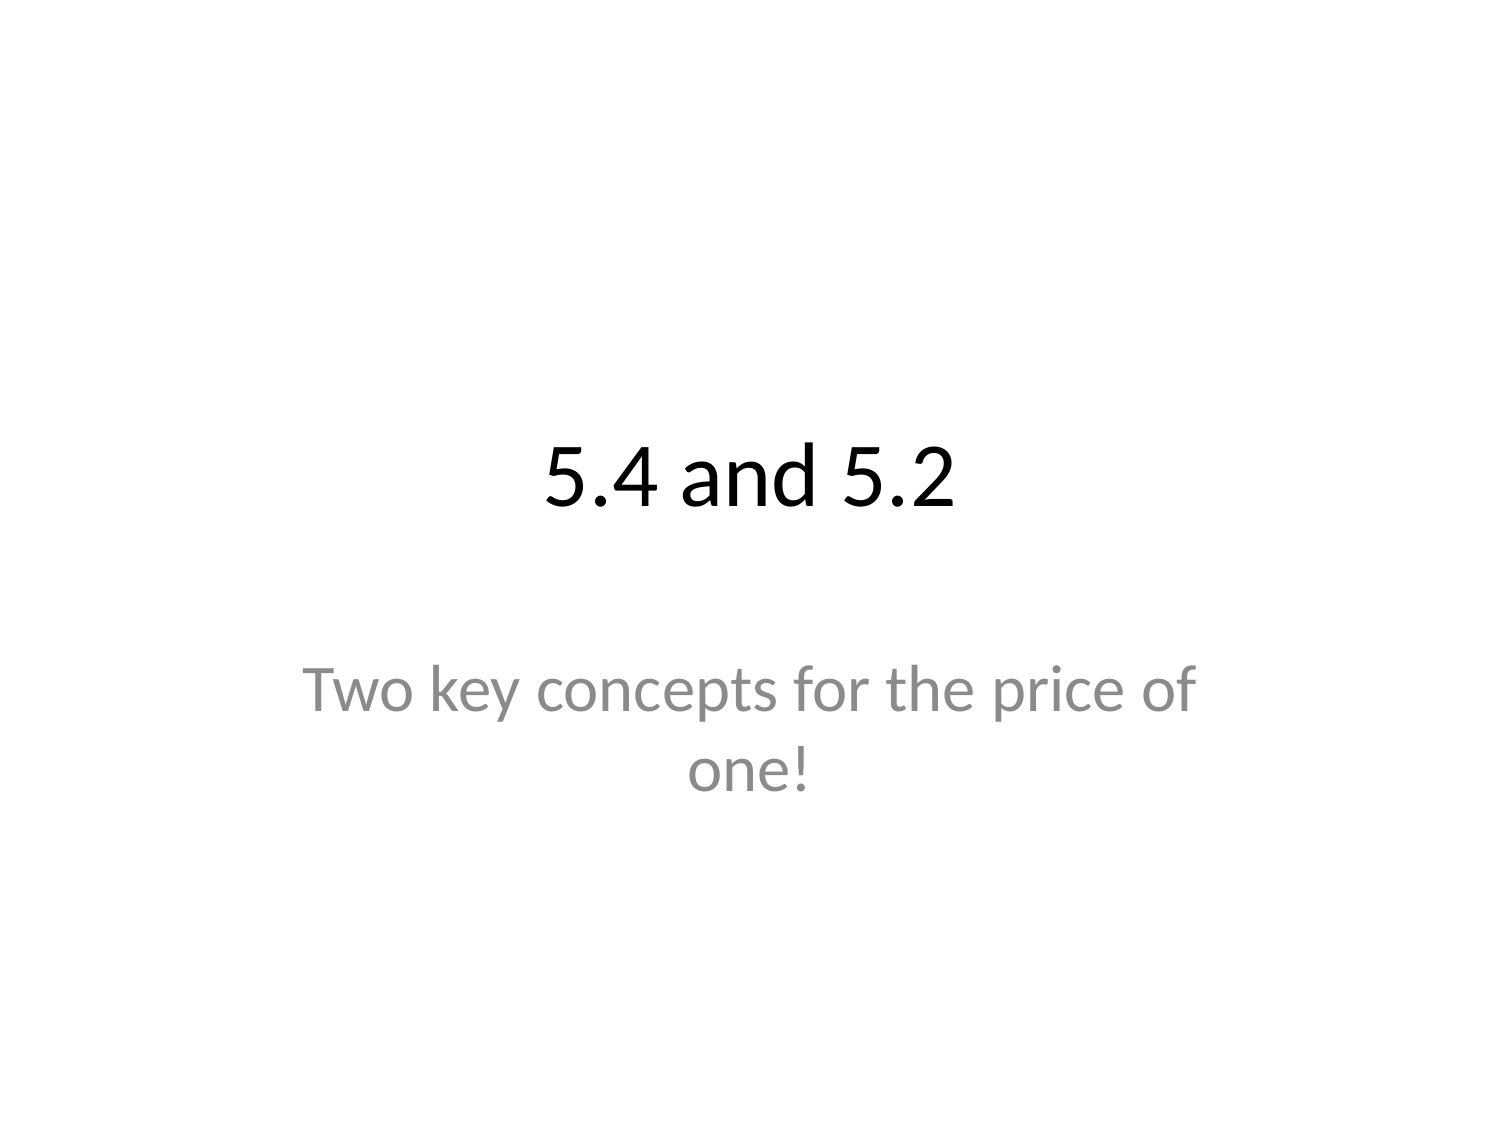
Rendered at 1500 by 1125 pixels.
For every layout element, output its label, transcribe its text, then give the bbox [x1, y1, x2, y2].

title 5.4 and 5.2 [112, 349, 1388, 591]
subtitle Two key concepts for the price of one! [225, 637, 1275, 925]
